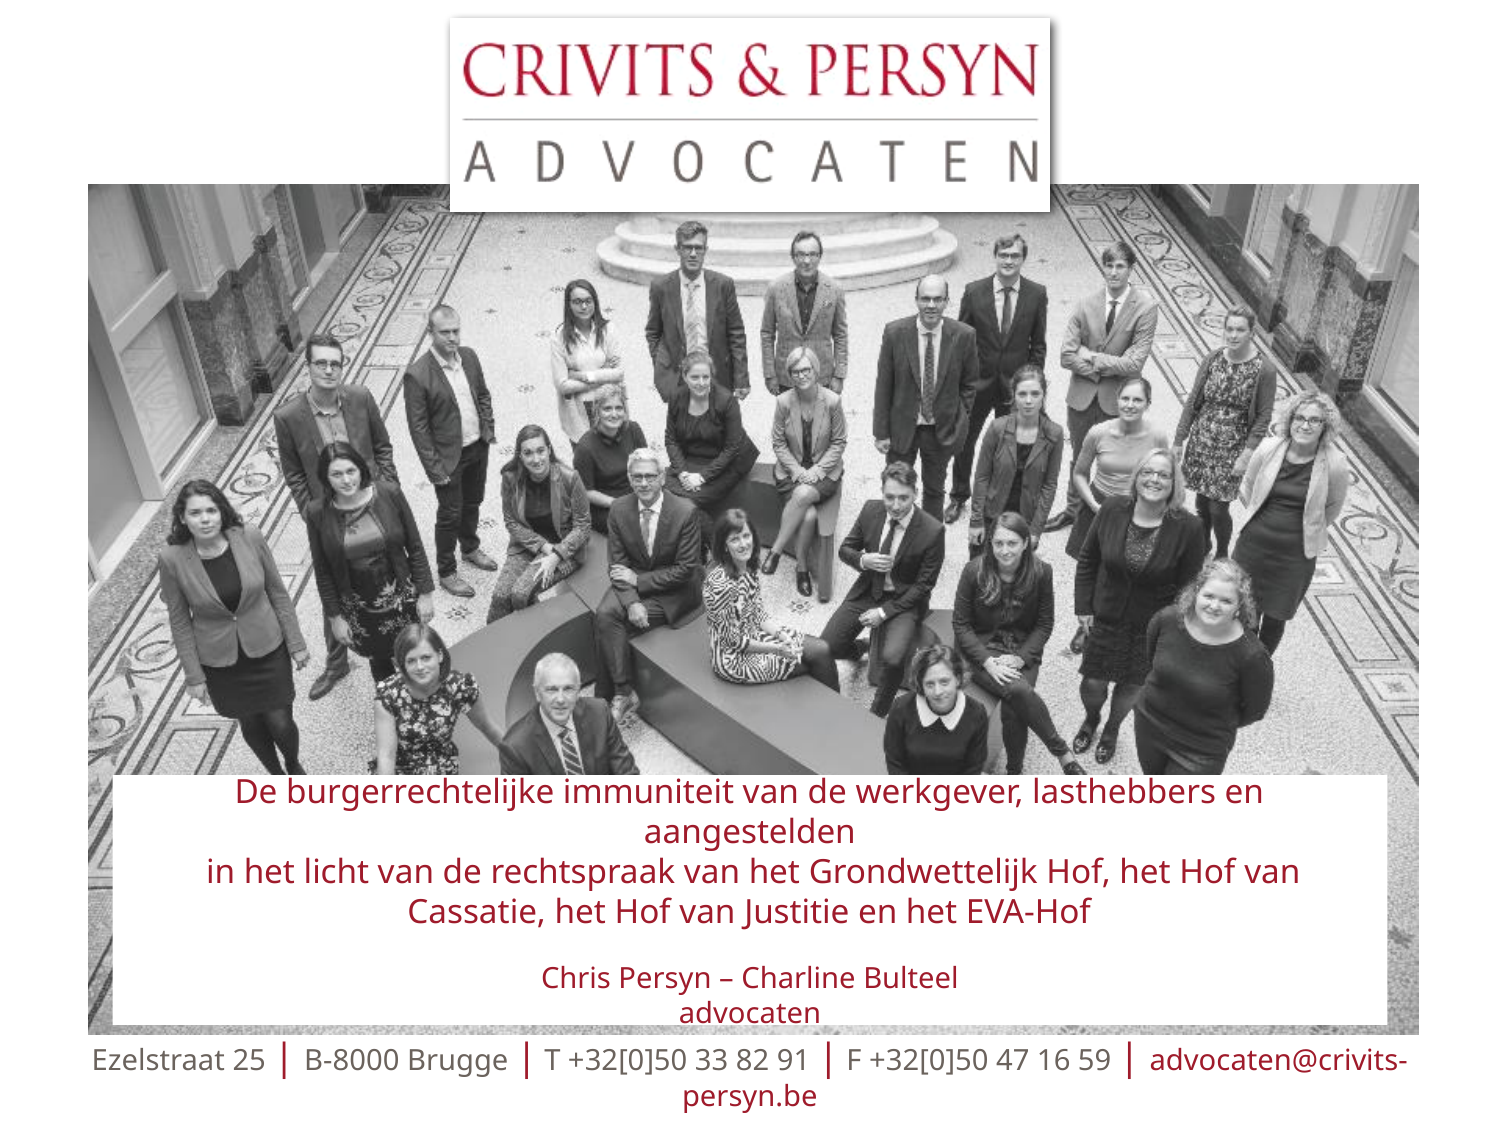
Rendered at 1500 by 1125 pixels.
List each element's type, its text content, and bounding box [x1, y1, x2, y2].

title De burgerrechtelijke immuniteit van de werkgever, lasthebbers en aangestelden in het licht van de rechtspraak van het Grondwettelijk Hof, het Hof van Cassatie, het Hof van Justitie en het EVA-Hof Chris Persyn – Charline Bulteel advocaten [112, 775, 1388, 1025]
picture [88, 18, 1419, 1025]
footer Ezelstraat 25 | B-8000 Brugge | T +32[0]50 33 82 91 | F +32[0]50 47 16 59 | advocaten@crivits-persyn.be [24, 1025, 1475, 1100]
